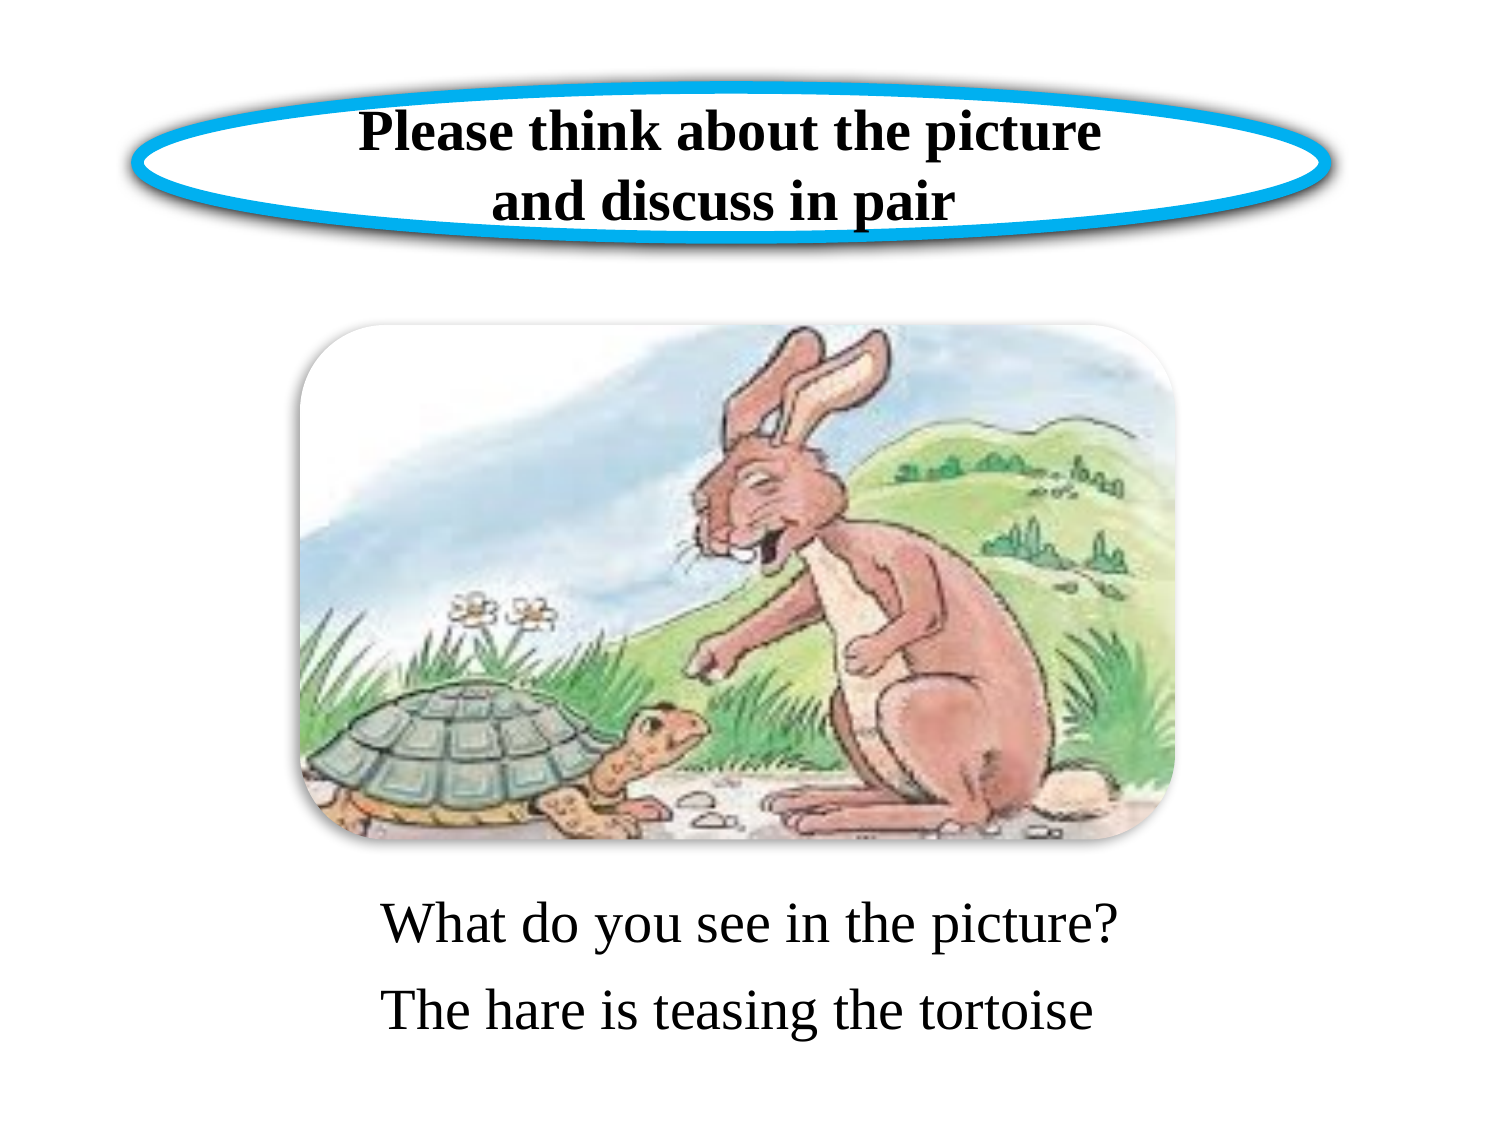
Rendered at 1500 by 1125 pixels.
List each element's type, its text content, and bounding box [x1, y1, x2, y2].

text_box What do you see in the picture? [365, 876, 1134, 962]
text_box The hare is teasing the tortoise [365, 964, 1110, 1049]
text_box Please think about the picture and discuss in pair [135, 85, 1327, 240]
picture [299, 324, 1176, 840]
